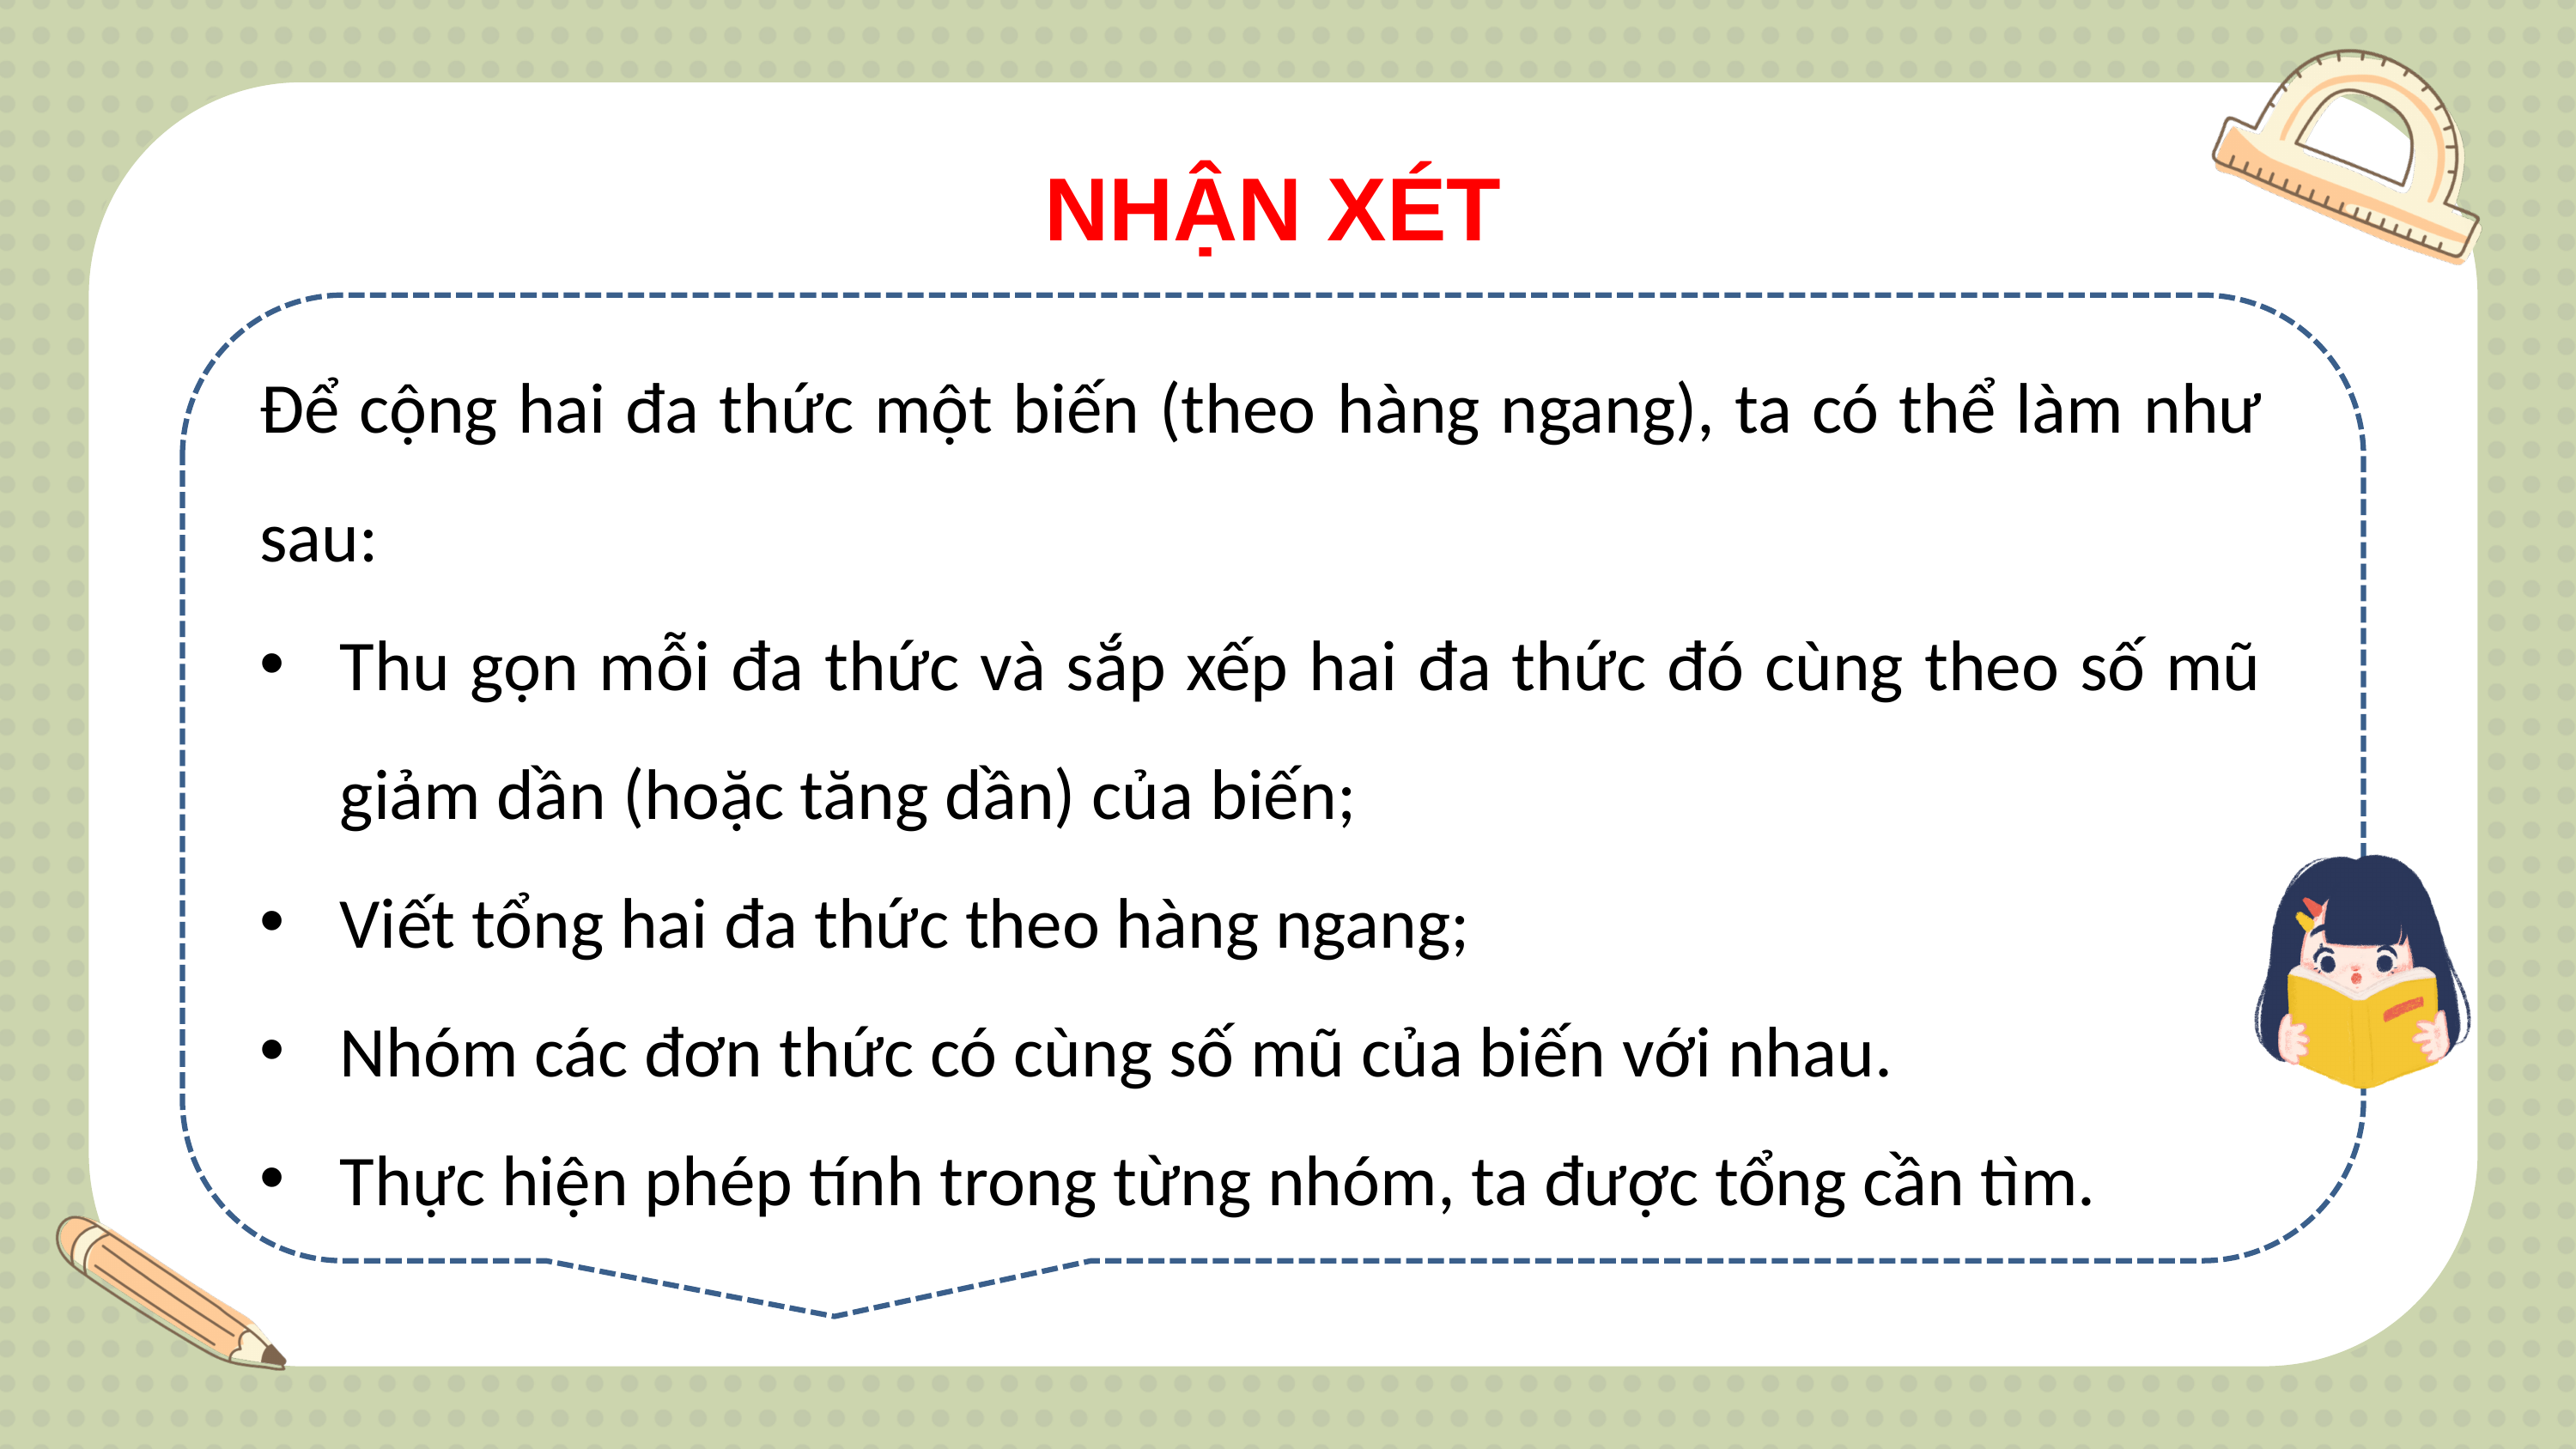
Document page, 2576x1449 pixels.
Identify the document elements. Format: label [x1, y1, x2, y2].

picture [0, 0, 2576, 1449]
text_box [182, 294, 2364, 1261]
